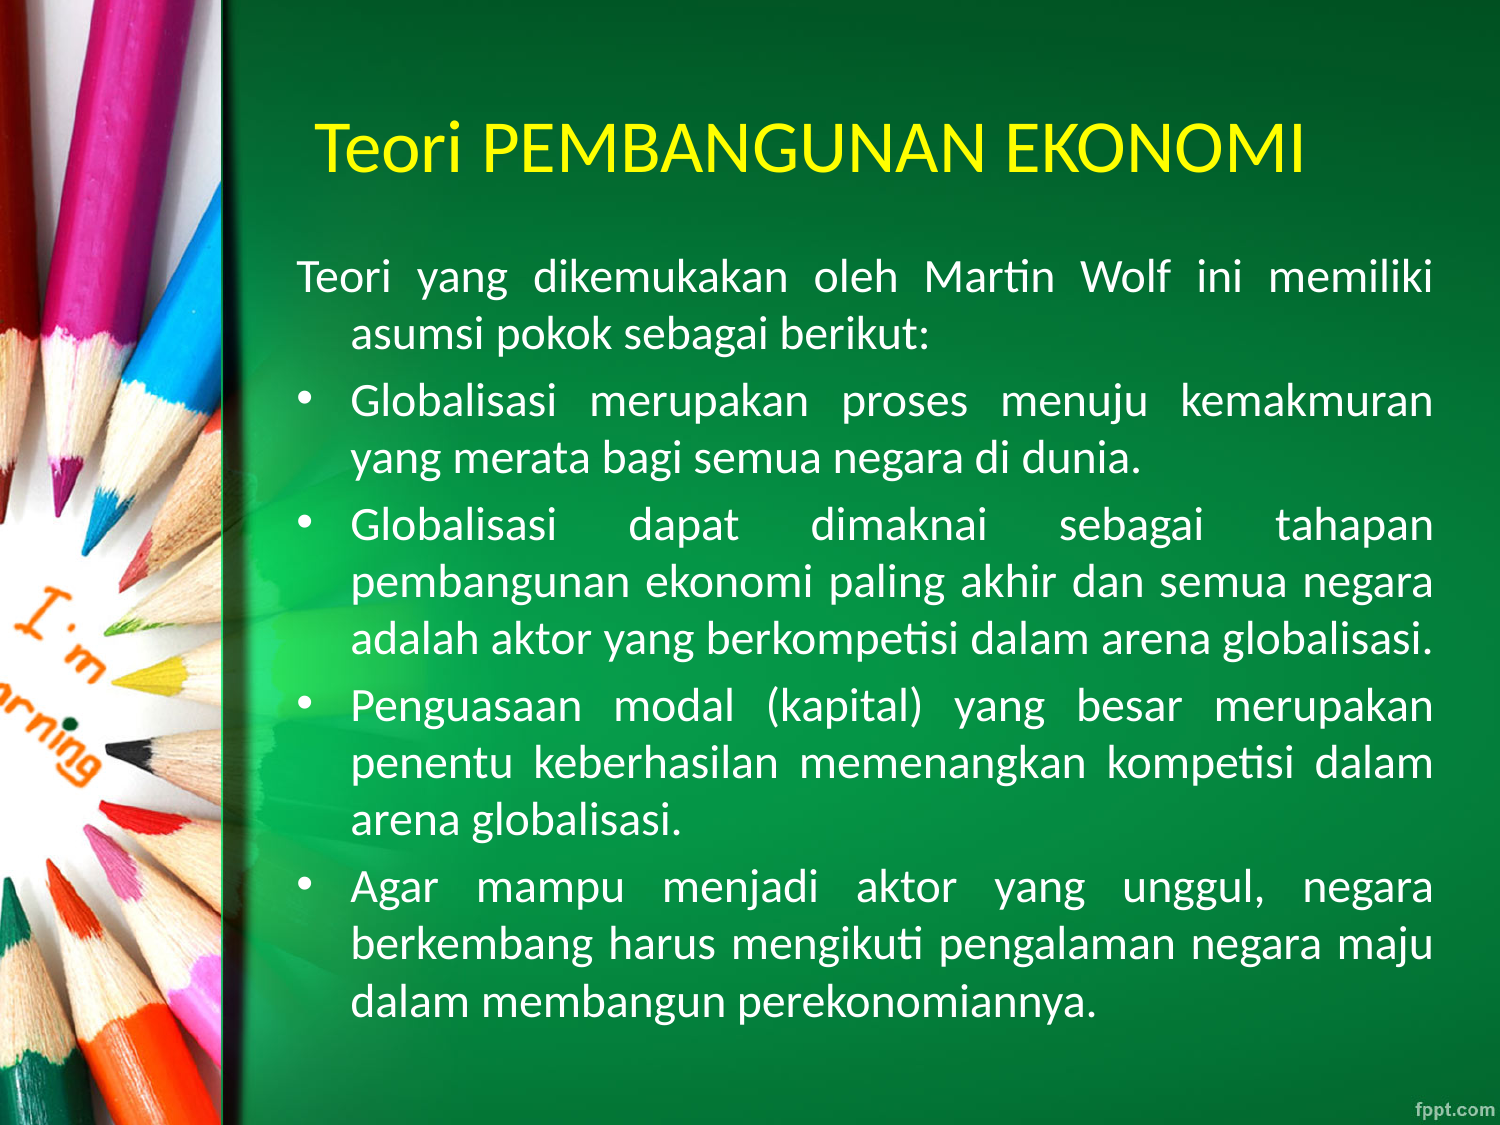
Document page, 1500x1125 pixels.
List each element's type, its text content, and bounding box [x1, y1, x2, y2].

title Teori PEMBANGUNAN EKONOMI [299, 86, 1450, 199]
list Teori yang dikemukakan oleh Martin Wolf ini memiliki asumsi pokok sebagai berikut: Globalisasi merupakan proses menuju kemakmuran yang merata bagi semua negara di dunia. Globalisasi dapat dimaknai sebagai tahapan pembangunan ekonomi paling akhir dan semua negara adalah aktor yang berkompetisi dalam arena globalisasi. Penguasaan modal (kapital) yang besar merupakan penentu keberhasilan memenangkan kompetisi dalam arena globalisasi. Agar mampu menjadi aktor yang unggul, negara berkembang harus mengikuti pengalaman negara maju dalam membangun perekonomiannya. [281, 236, 1450, 1090]
picture [0, 0, 1500, 1125]
